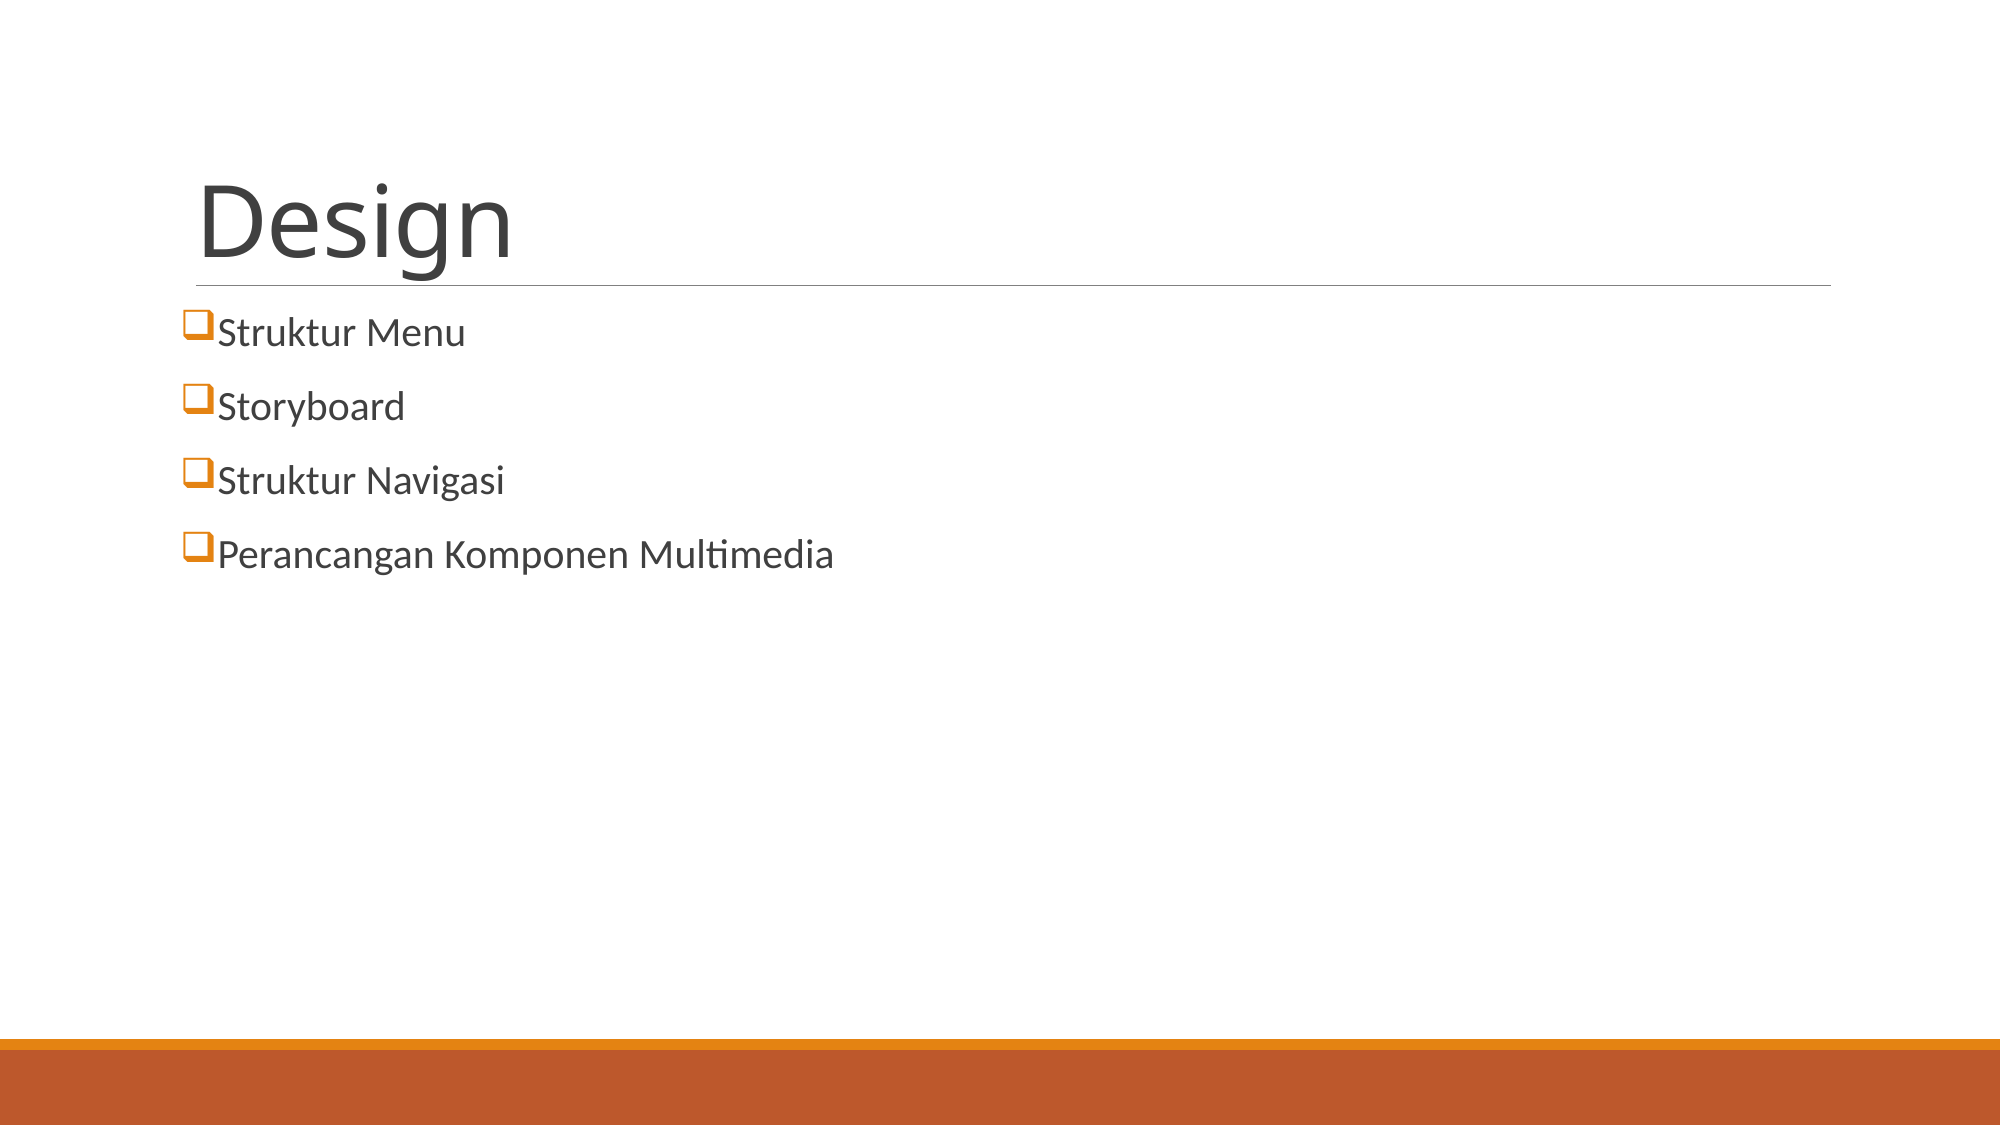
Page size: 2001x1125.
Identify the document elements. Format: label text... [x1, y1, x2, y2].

list Struktur Menu Storyboard Struktur Navigasi Perancangan Komponen Multimedia [180, 302, 1830, 963]
title Design [180, 47, 1830, 285]
